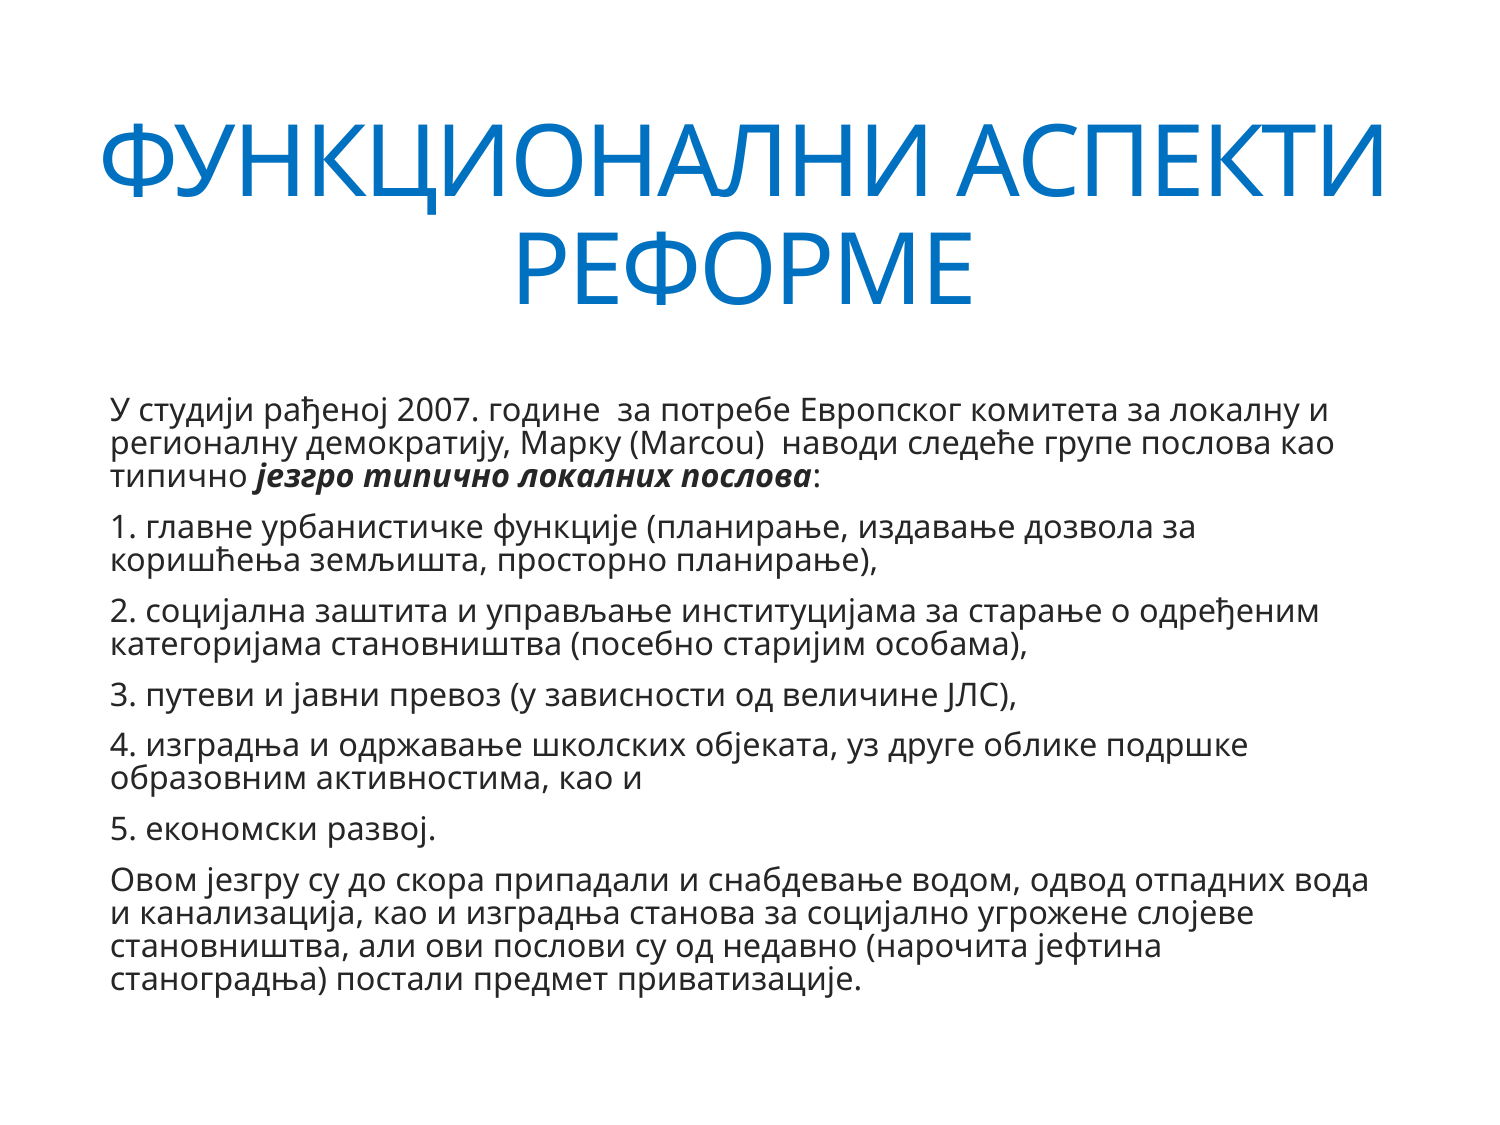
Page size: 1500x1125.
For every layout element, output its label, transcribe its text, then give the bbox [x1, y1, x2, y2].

title ФУНКЦИОНАЛНИ АСПЕКТИ РЕФОРМЕ [80, 81, 1407, 354]
list У студији рађеној 2007. године за потребе Европског комитета за локалну и регионалну демократију, Марку (Marcou) наводи следеће групе послова као типично језгро типично локалних послова: 1. главне урбанистичке функције (планирање, издавање дозвола за коришћења земљишта, просторно планирањe), 2. социјална заштита и управљање институцијама за старање о одређеним категоријама становништва (посебно старијим особама), 3. путеви и јавни превоз (у зависности од величине ЈЛС), 4. изградња и одржавање школских објеката, уз друге облике подршке образовним активностима, као и 5. економски развој. Овом језгру су до скора припадали и снабдевање водом, одвод отпадних вода и канализација, као и изградња станова за социјално угрожене слојеве становништва, али ови послови су од недавно (нарочита јефтина станоградња) постали предмет приватизације. [80, 387, 1404, 1006]
